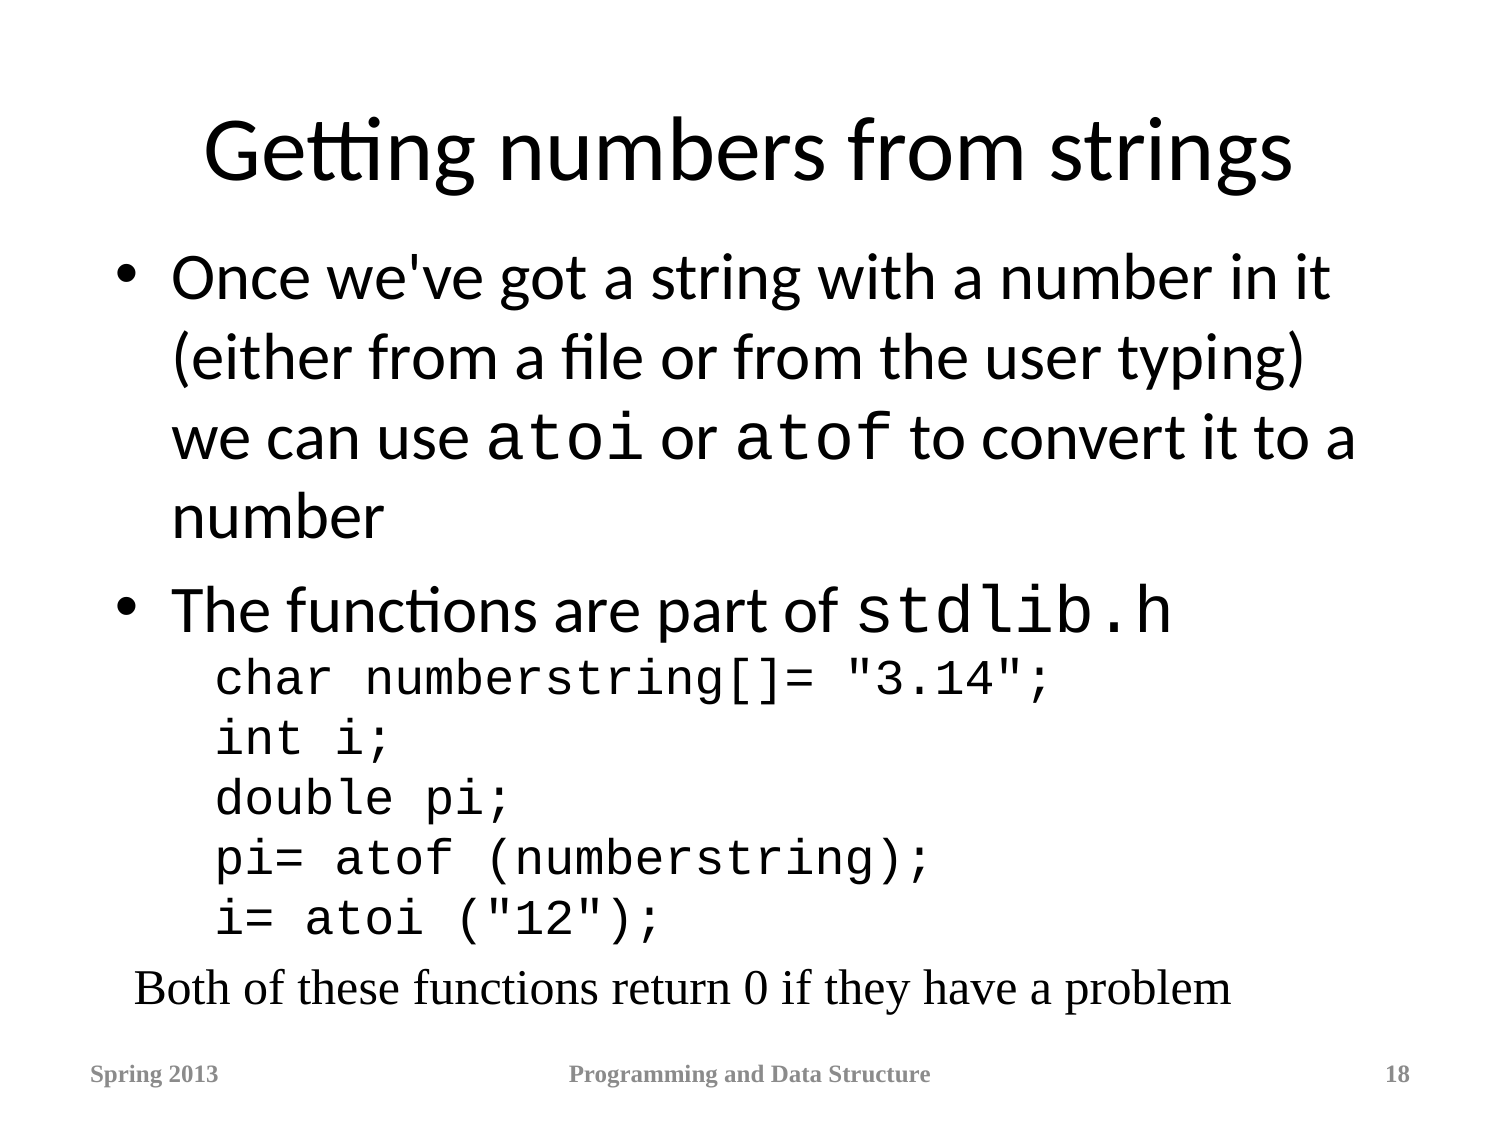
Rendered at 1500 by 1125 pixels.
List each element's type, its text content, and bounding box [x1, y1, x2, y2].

footer Programming and Data Structure [512, 1042, 988, 1103]
list Once we've got a string with a number in it (either from a file or from the user typing) we can use atoi or atof to convert it to a number The functions are part of stdlib.h [99, 224, 1376, 901]
slide_number 18 [1074, 1042, 1425, 1103]
title Getting numbers from strings [112, 49, 1388, 238]
text_box Both of these functions return 0 if they have a problem [118, 946, 1248, 1022]
text_box char numberstring[]= "3.14"; int i; double pi; pi= atof (numberstring); i= atoi ("12"); [199, 637, 1070, 946]
slide_number Spring 2013 [75, 1042, 425, 1103]
